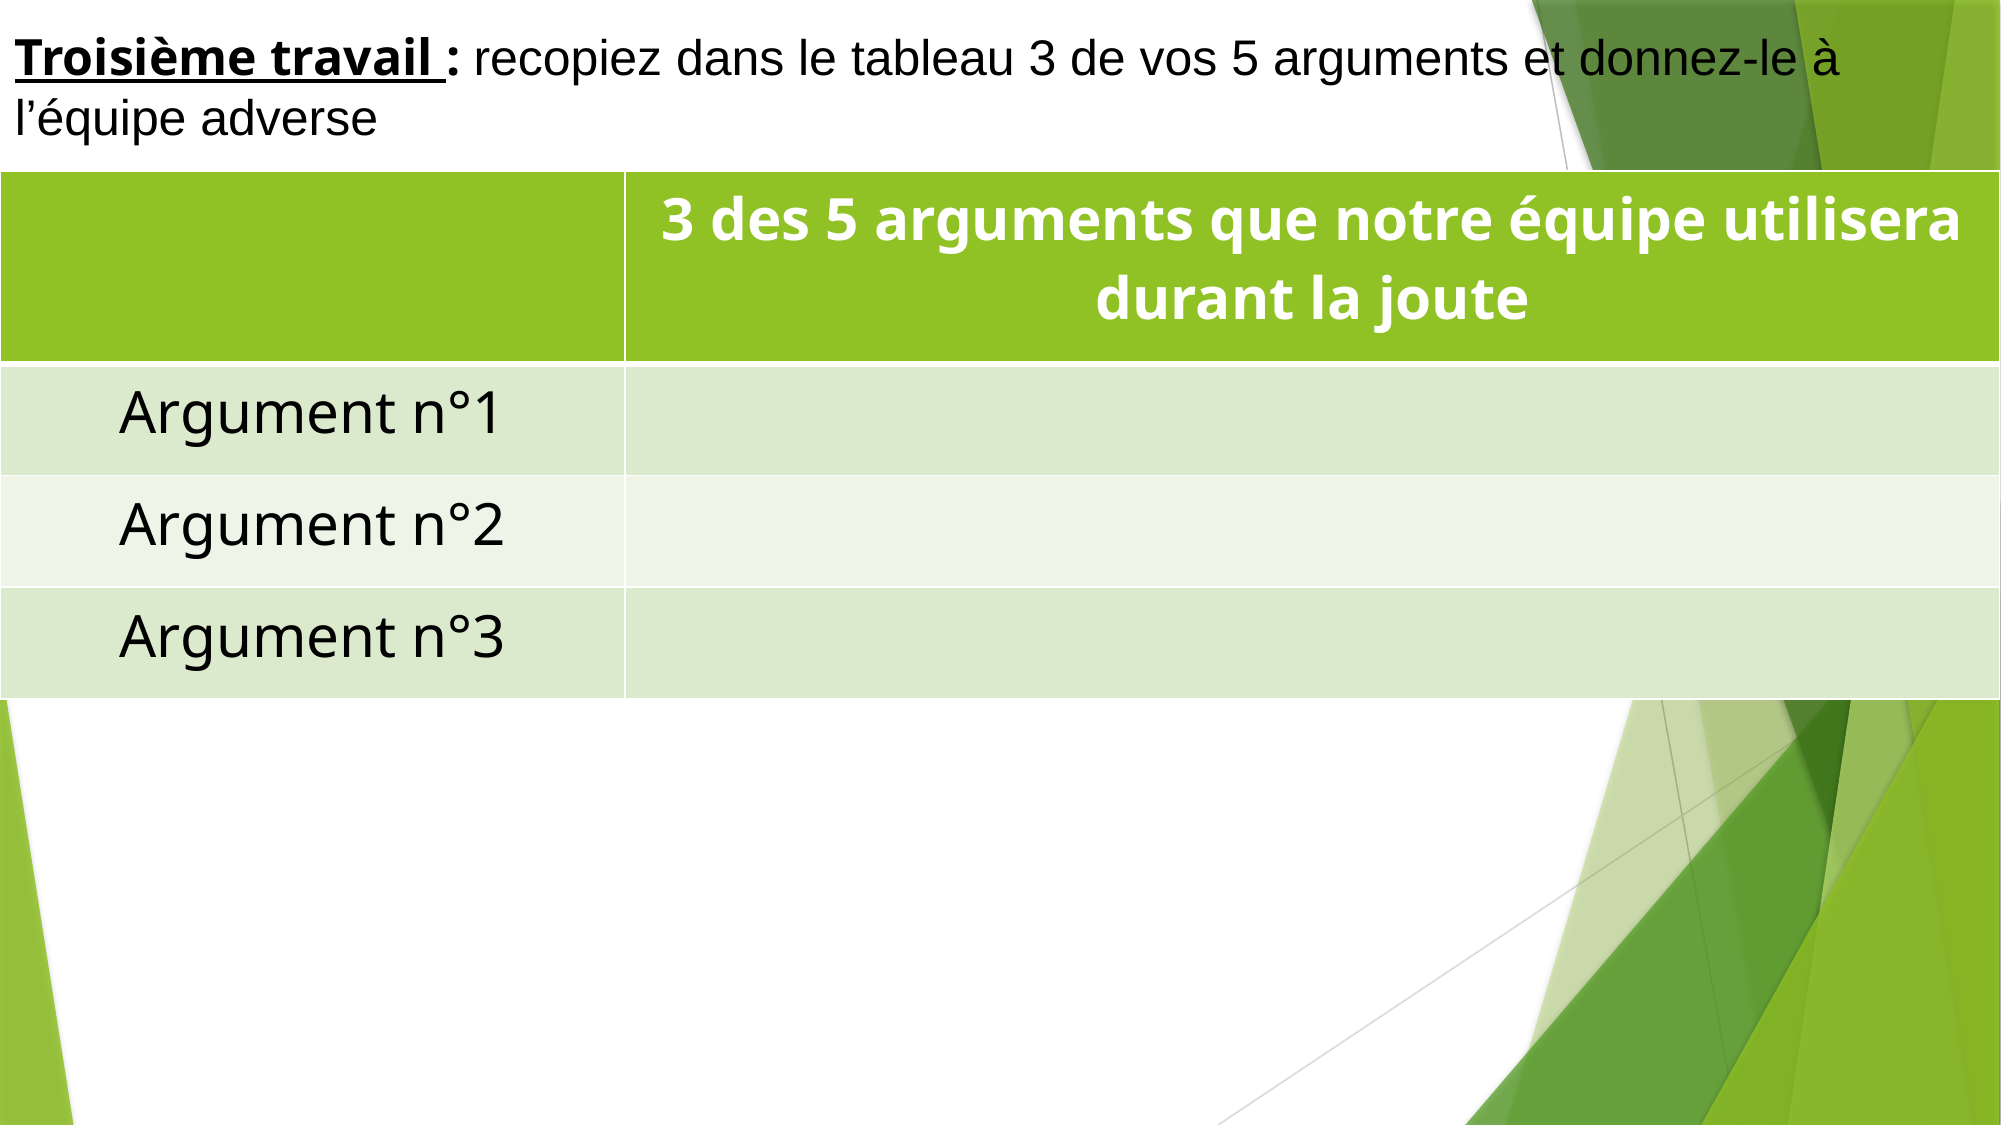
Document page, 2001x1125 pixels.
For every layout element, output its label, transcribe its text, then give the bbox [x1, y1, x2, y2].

table_header 3 des 5 arguments que notre équipe utilisera durant la joute [626, 172, 1999, 361]
table_cell Argument n°3 [1, 588, 624, 698]
table_cell [626, 367, 1999, 475]
table_cell Argument n°2 [1, 476, 624, 586]
text_box Troisième travail : recopiez dans le tableau 3 de vos 5 arguments et donnez-le à l’équipe adverse [0, 17, 2000, 170]
table_cell [626, 476, 1999, 586]
table_cell [626, 588, 1999, 698]
table_cell Argument n°1 [1, 367, 624, 475]
table_header [1, 172, 624, 361]
